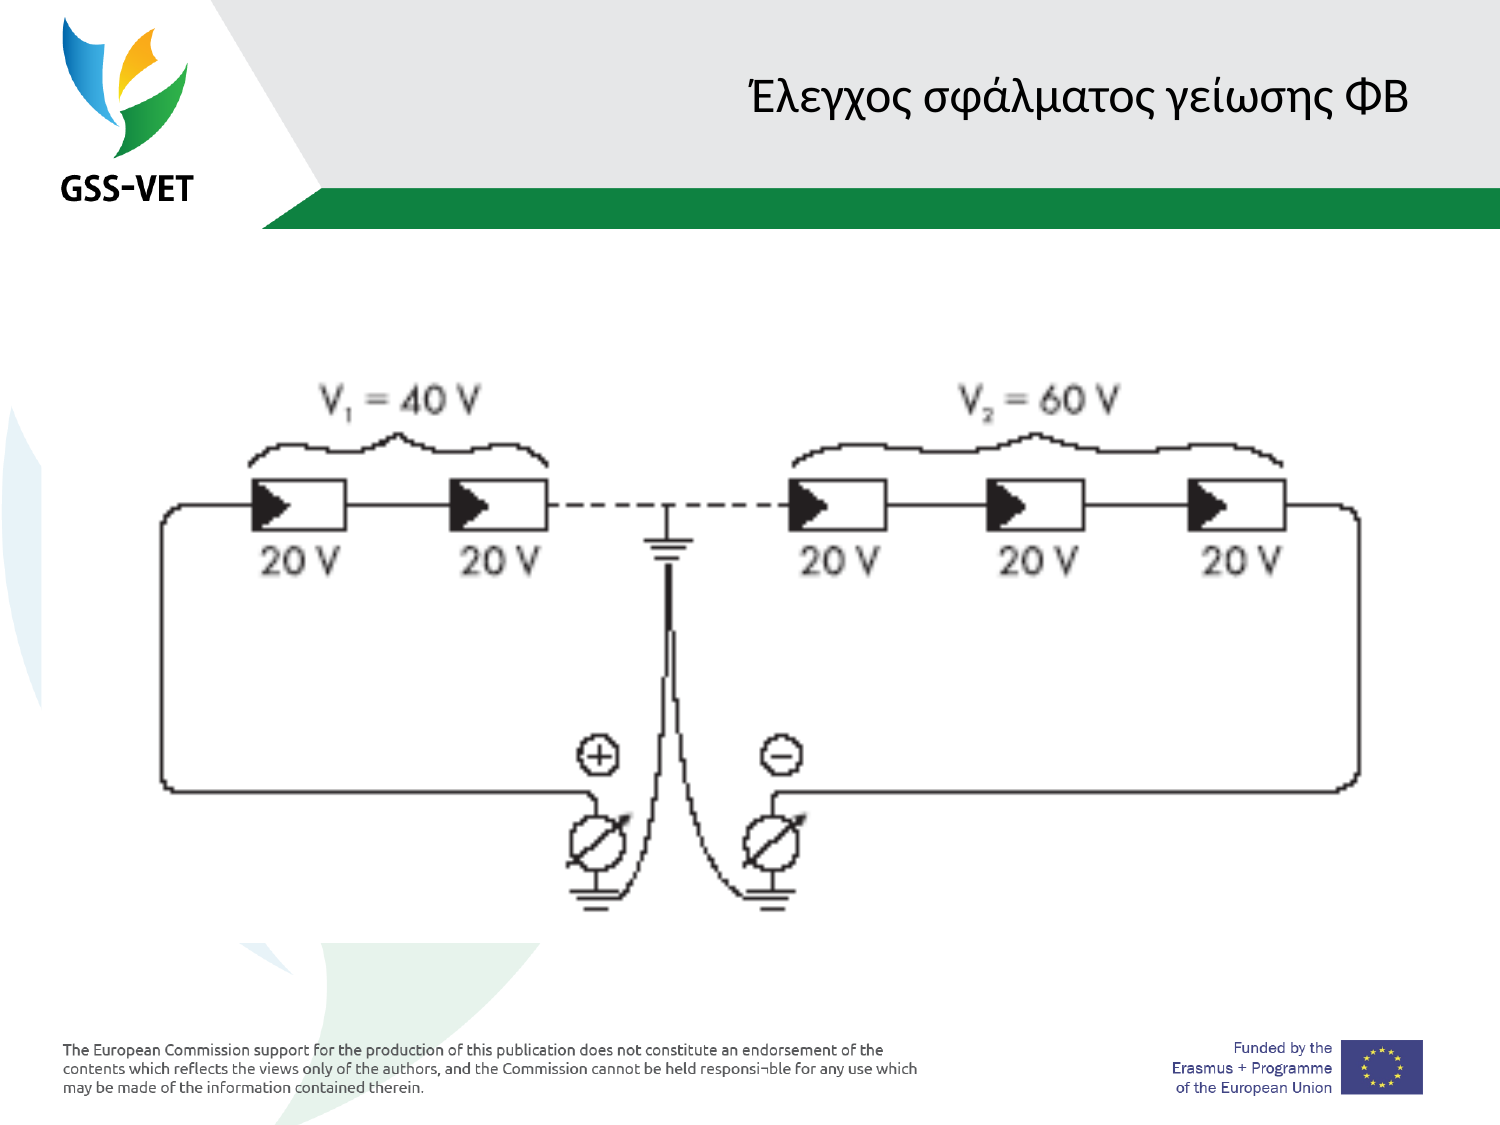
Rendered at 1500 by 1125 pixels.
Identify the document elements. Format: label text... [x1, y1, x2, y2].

picture [0, 0, 1500, 1125]
title Έλεγχος σφάλματος γείωσης ΦΒ [324, 0, 1425, 185]
